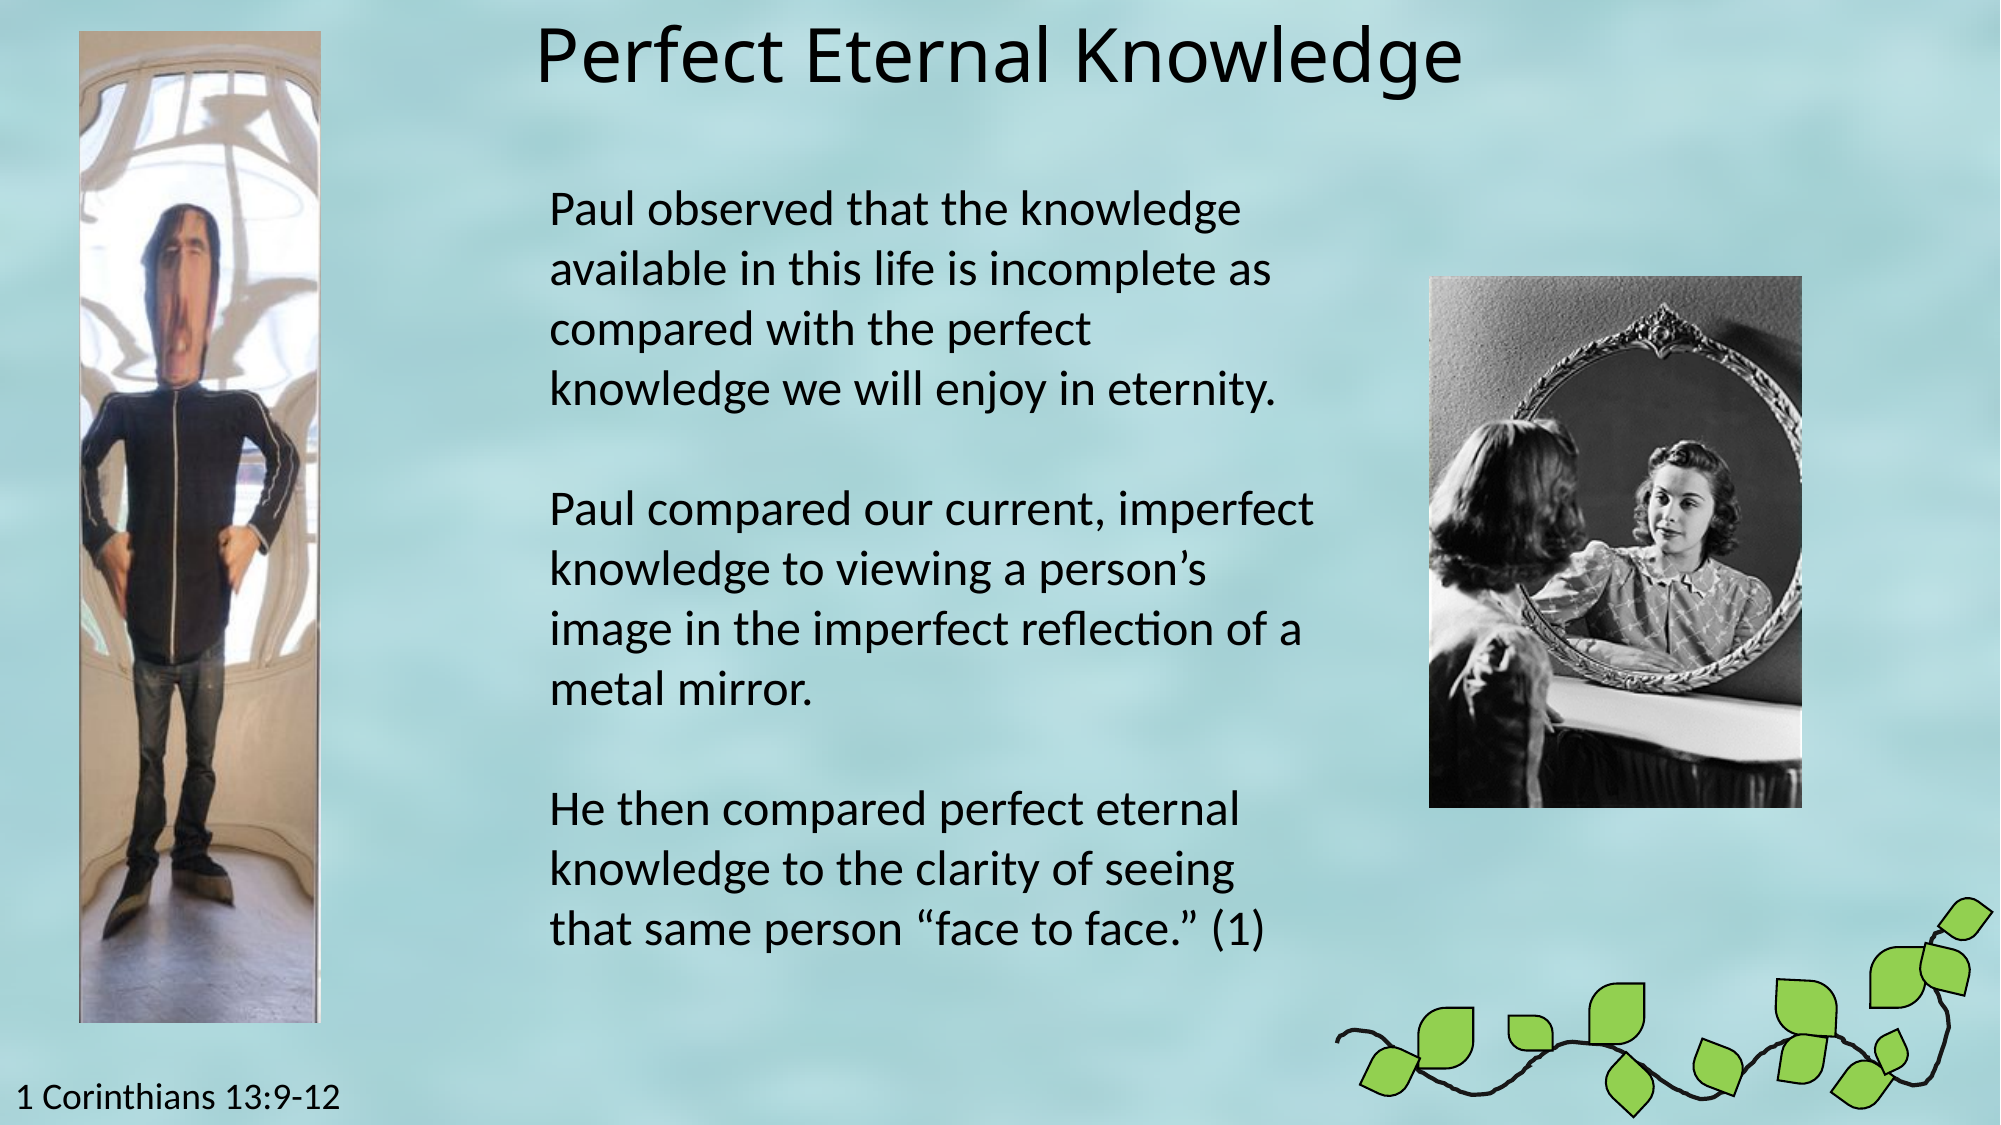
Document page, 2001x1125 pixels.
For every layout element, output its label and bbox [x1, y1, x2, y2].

text_box [1553, 808, 1766, 1125]
picture [0, 0, 2000, 1125]
